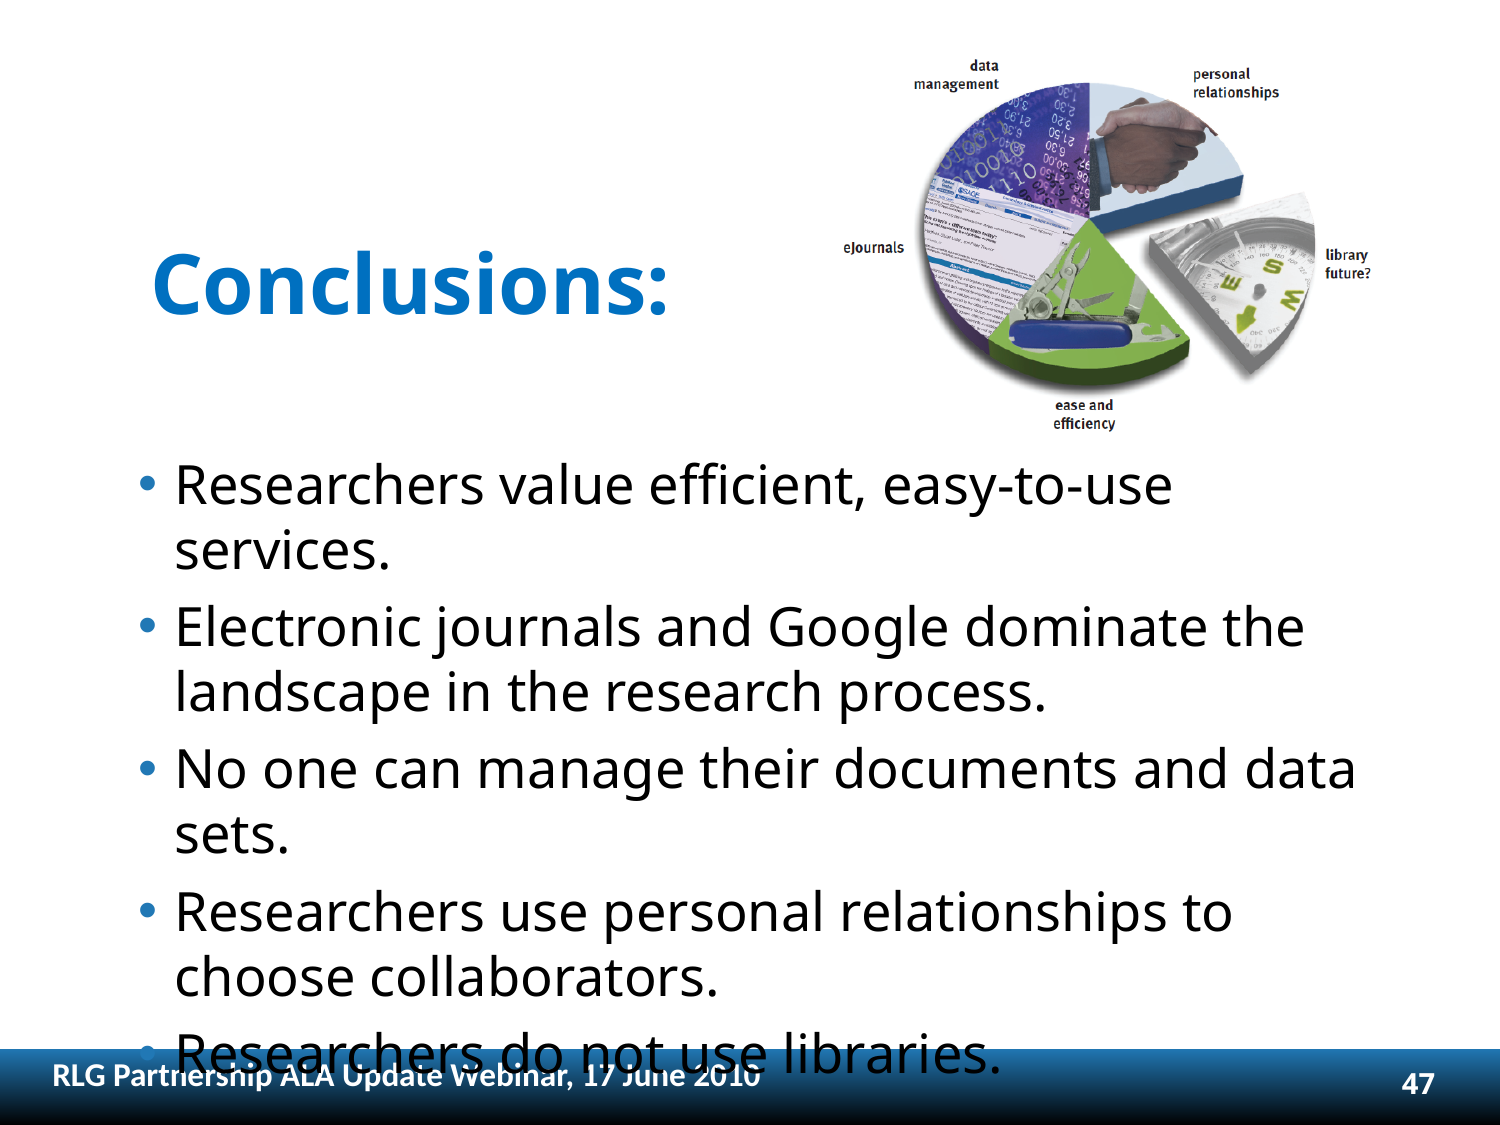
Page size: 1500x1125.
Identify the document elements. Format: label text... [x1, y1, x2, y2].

picture [808, 37, 1401, 451]
list Researchers value efficient, easy-to-use services. Electronic journals and Google dominate the landscape in the research process. No one can manage their documents and data sets. Researchers use personal relationships to choose collaborators. Researchers do not use libraries. [136, 449, 1401, 1125]
title Conclusions: [149, 199, 803, 364]
